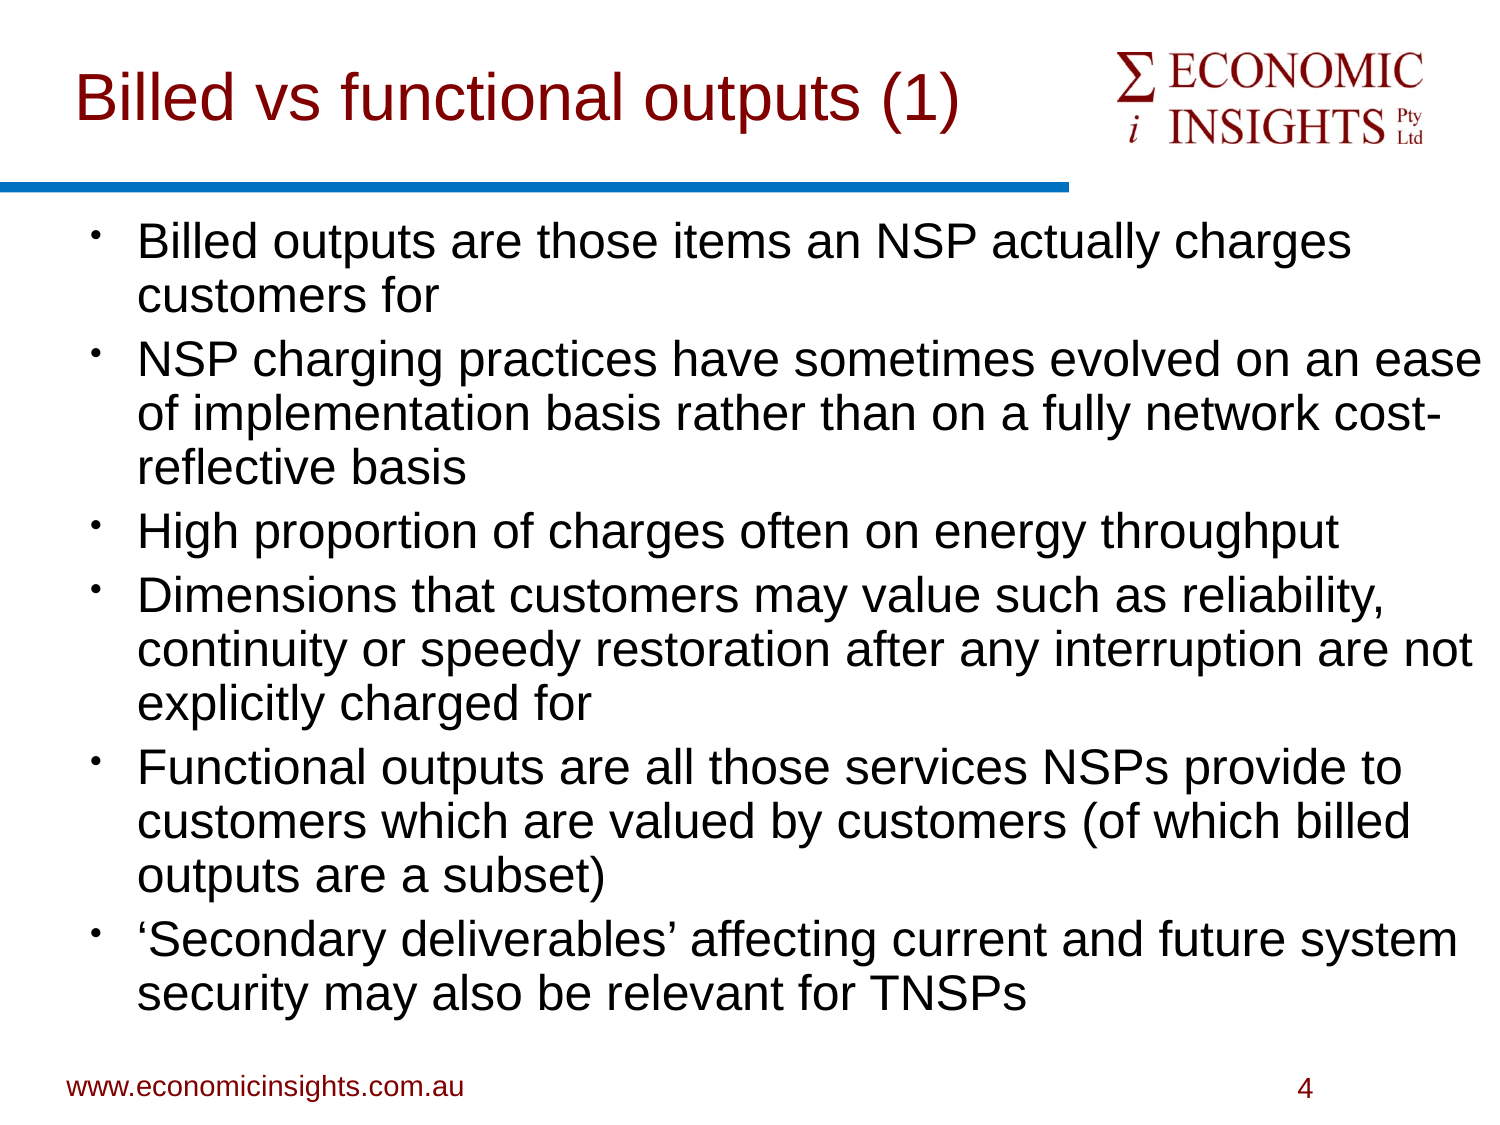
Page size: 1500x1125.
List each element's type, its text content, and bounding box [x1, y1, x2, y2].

list Billed outputs are those items an NSP actually charges customers for NSP charging practices have sometimes evolved on an ease of implementation basis rather than on a fully network cost-reflective basis High proportion of charges often on energy throughput Dimensions that customers may value such as reliability, continuity or speedy restoration after any interruption are not explicitly charged for Functional outputs are all those services NSPs provide to customers which are valued by customers (of which billed outputs are a subset) ‘Secondary deliverables’ affecting current and future system security may also be relevant for TNSPs [0, 207, 1500, 1048]
title Billed vs functional outputs (1) [58, 45, 1053, 142]
picture [1117, 52, 1446, 144]
